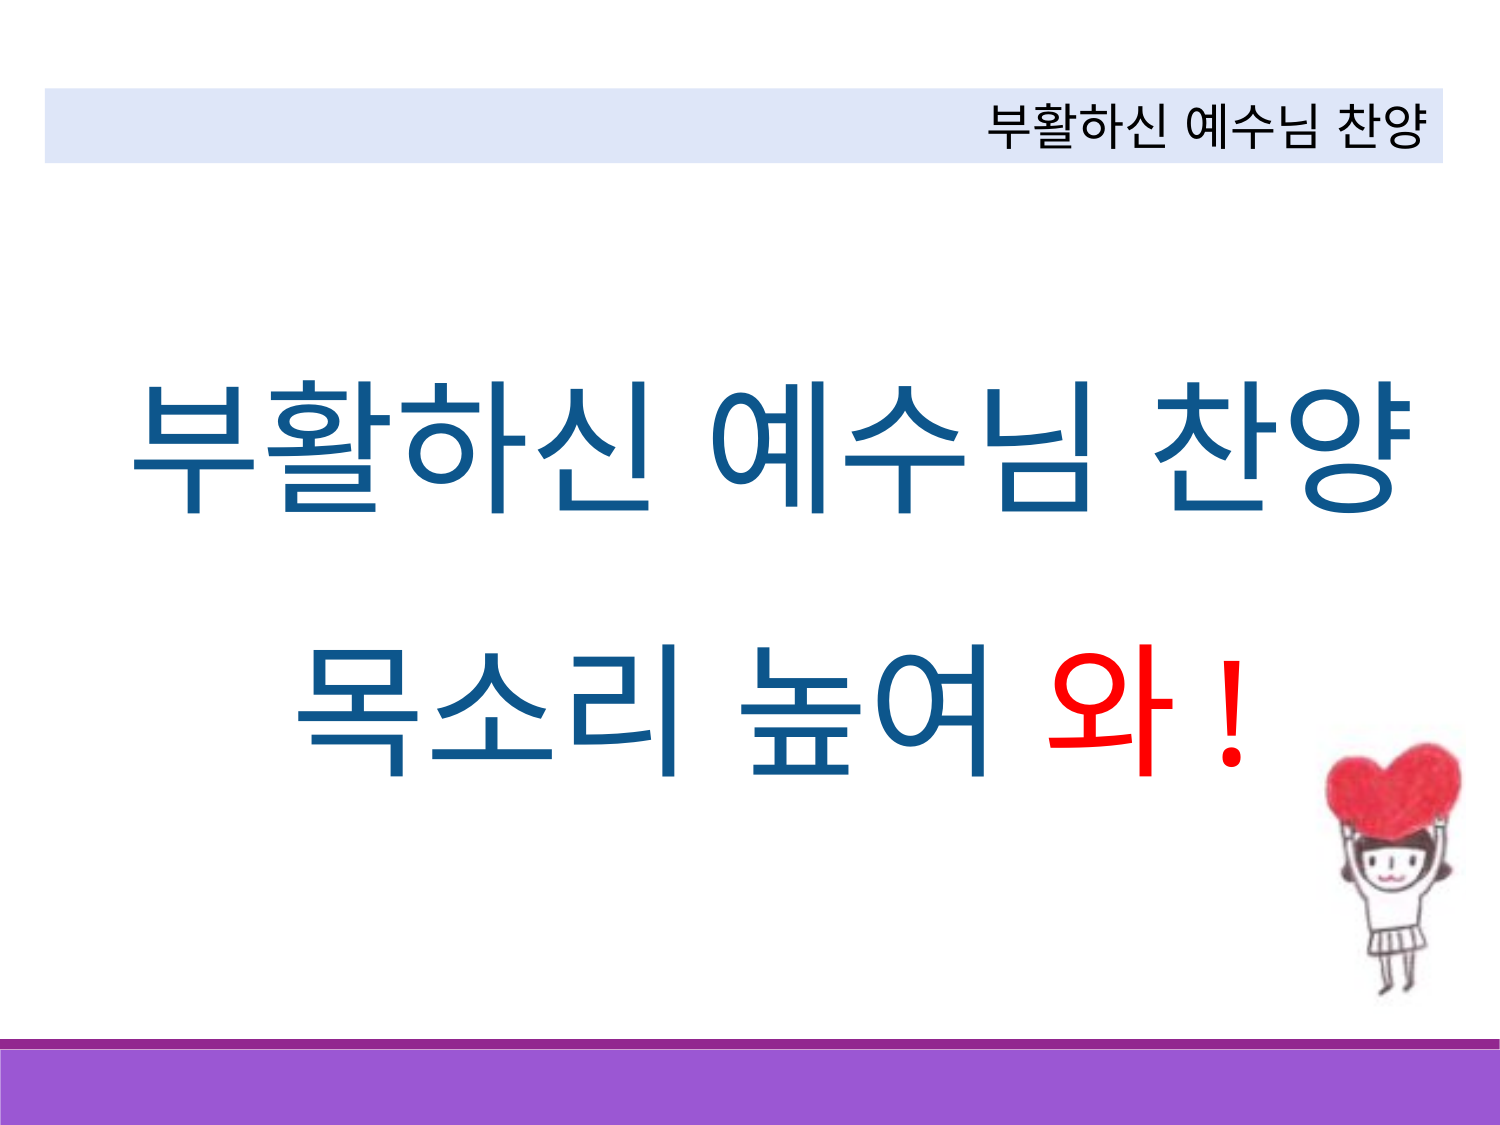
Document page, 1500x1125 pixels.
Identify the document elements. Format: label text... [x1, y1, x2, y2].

text_box 부활하신 예수님 찬양 [44, 88, 1443, 164]
text_box 부활하신 예수님 찬양 목소리 높여 와! [18, 262, 1500, 802]
picture [1299, 716, 1467, 1014]
